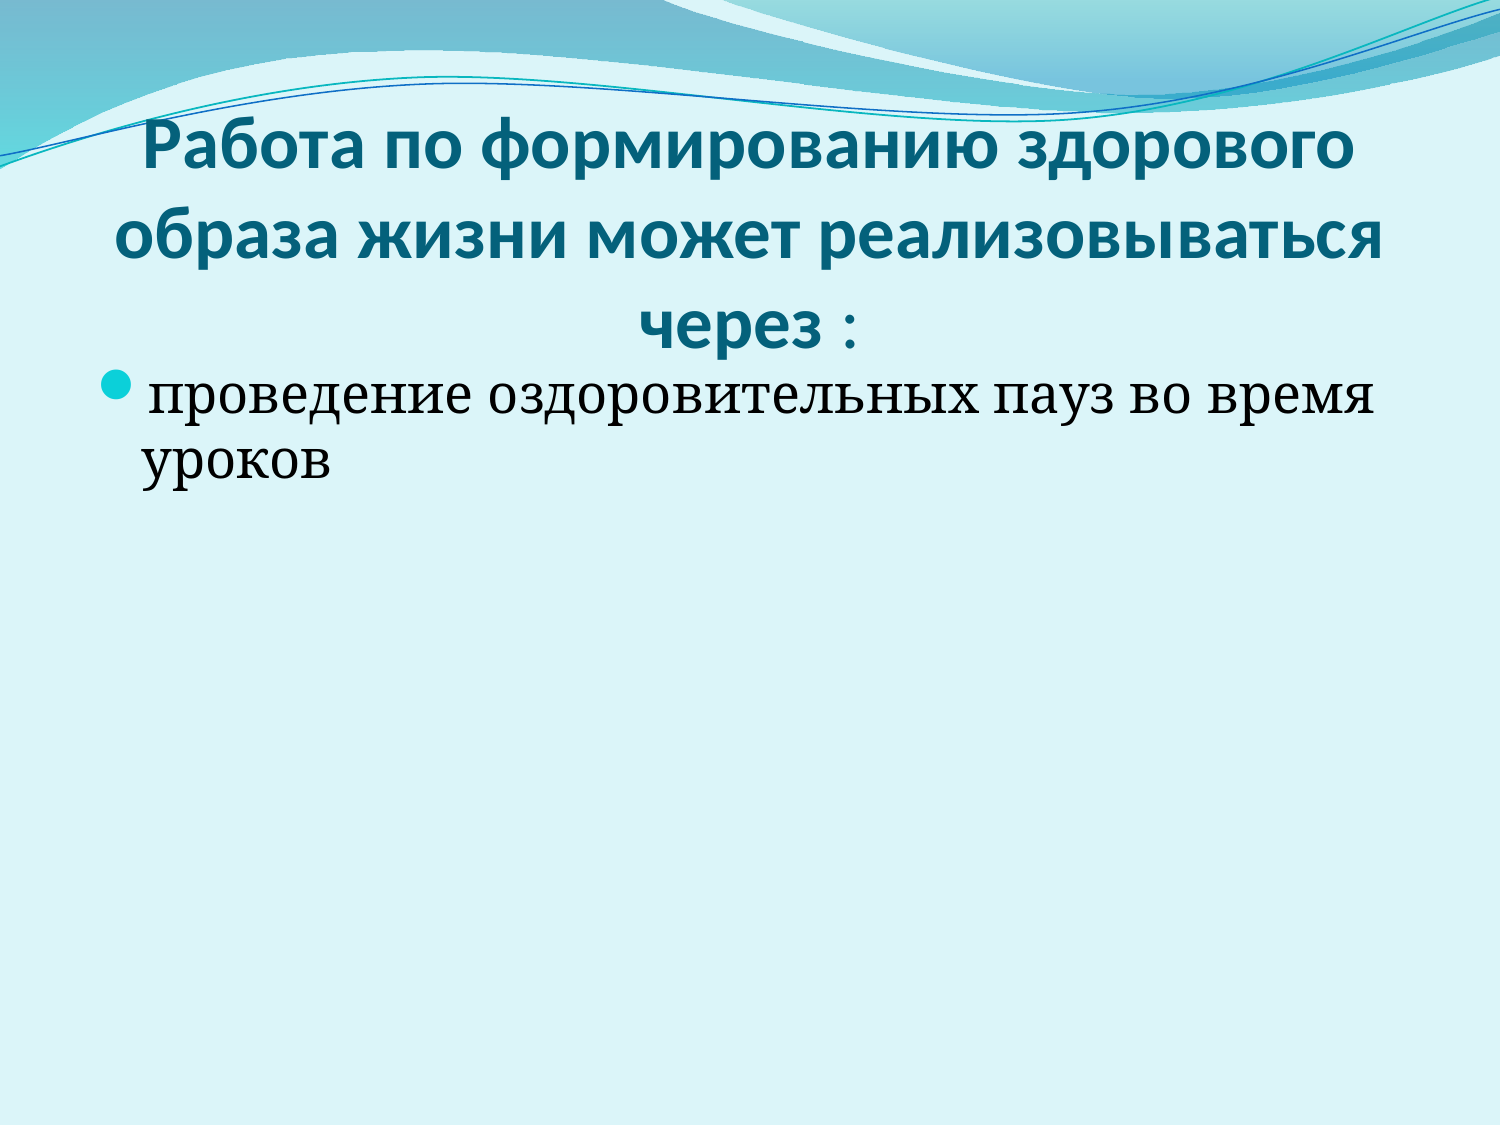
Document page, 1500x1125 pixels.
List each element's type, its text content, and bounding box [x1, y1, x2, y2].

list проведение оздоровительных пауз во время уроков [82, 351, 1425, 1038]
title Работа по формированию здорового образа жизни может реализовываться через : [75, 115, 1425, 364]
